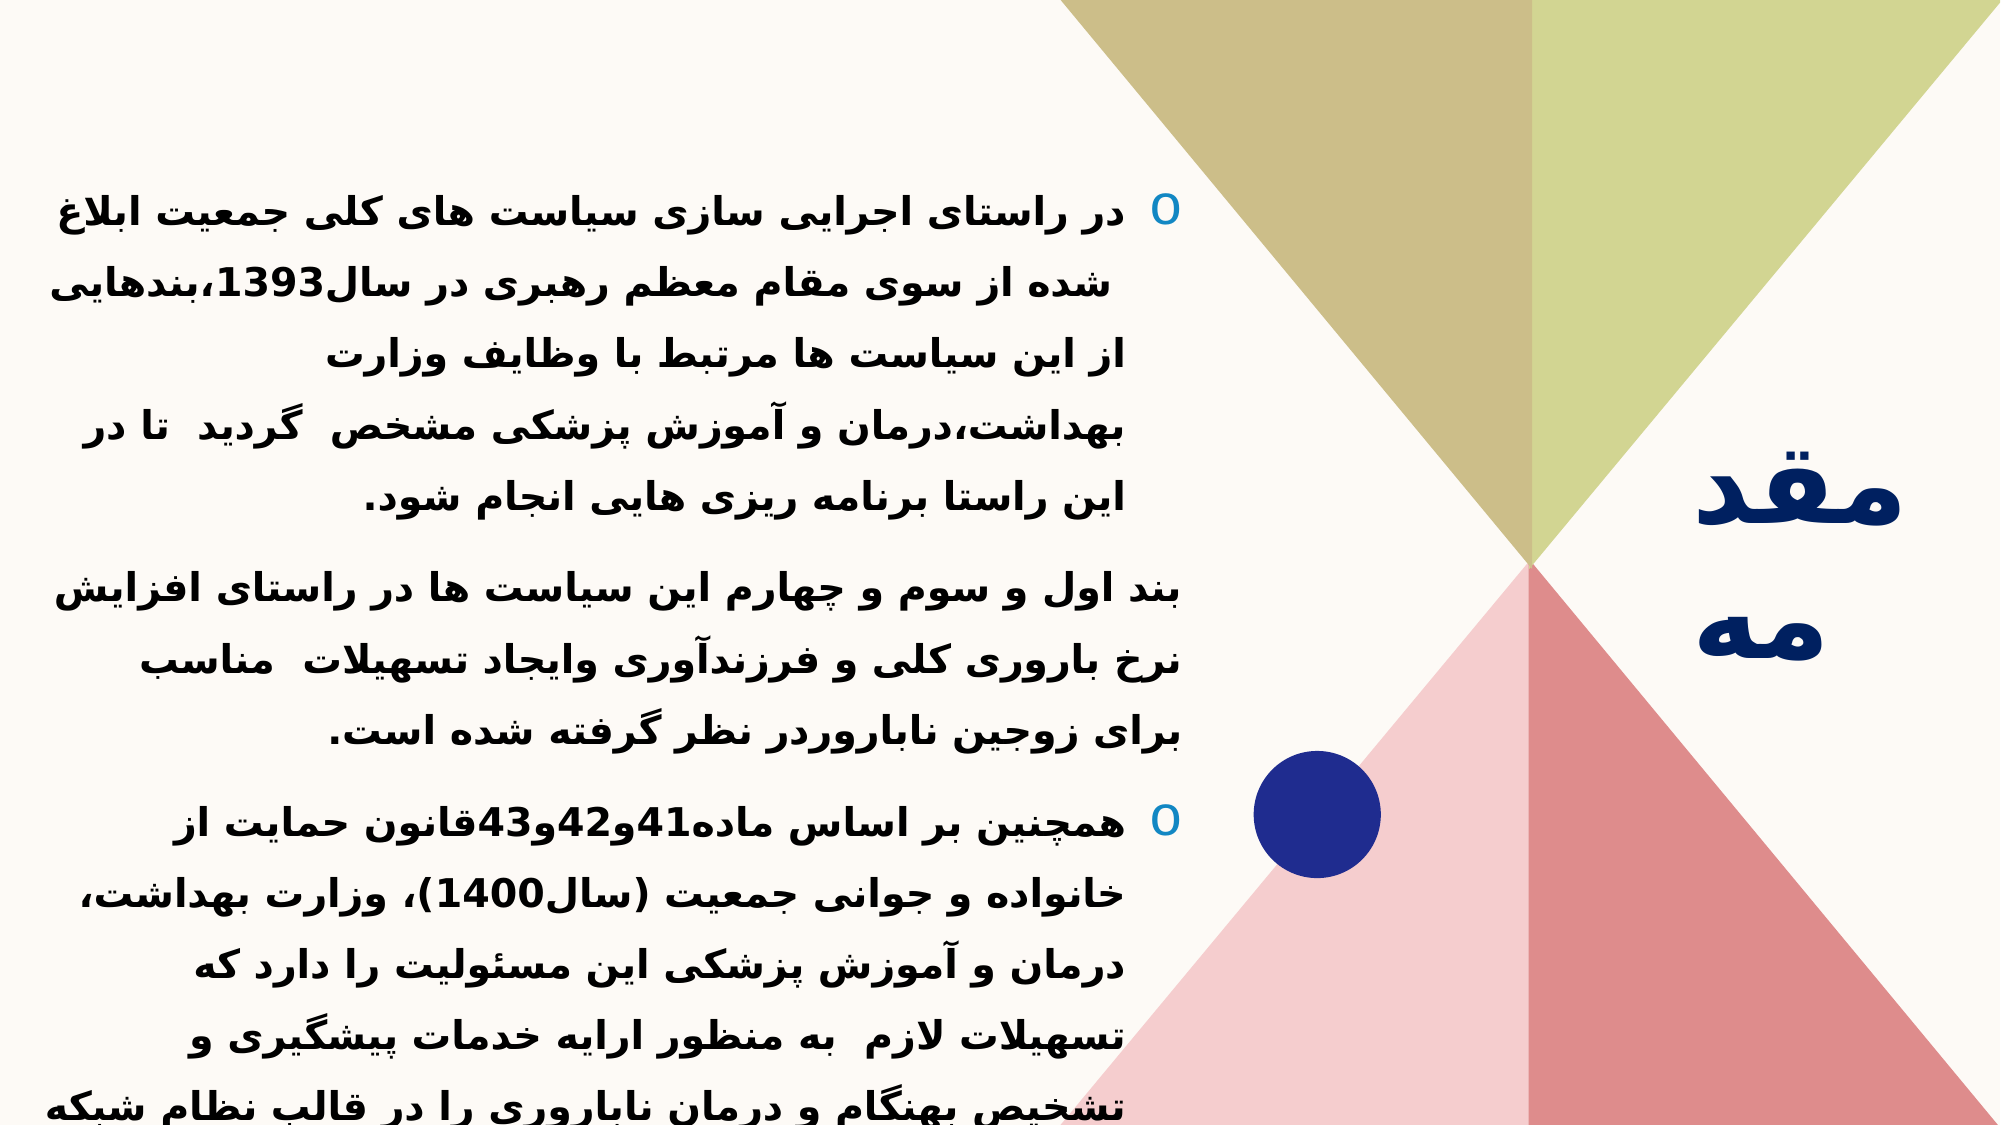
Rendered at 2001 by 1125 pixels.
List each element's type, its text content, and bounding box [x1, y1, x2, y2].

list در راستای اجرایی سازی سیاست های کلی جمعیت ابلاغ شده از سوی مقام معظم رهبری در سال1393،بندهایی از این سیاست ها مرتبط با وظایف وزارت بهداشت،درمان و آموزش پزشکی مشخص گردید تا در این راستا برنامه ریزی هایی انجام شود. بند اول و سوم و چهارم این سیاست ها در راستای افزایش نرخ باروری کلی و فرزندآوری وایجاد تسهیلات مناسب برای زوجین ناباروردر نظر گرفته شده است. همچنین بر اساس ماده41و42و43قانون حمایت از خانواده و جوانی جمعیت (سال1400)، وزارت بهداشت، درمان و آموزش پزشکی این مسئولیت را دارد که تسهیلات لازم به منظور ارایه خدمات پیشگیری و تشخیص بهنگام و درمان ناباروری را در قالب نظام شبکه در دسترس همگان قرار دهد [27, 154, 1198, 1039]
text_box مقدمه [1677, 403, 1980, 689]
